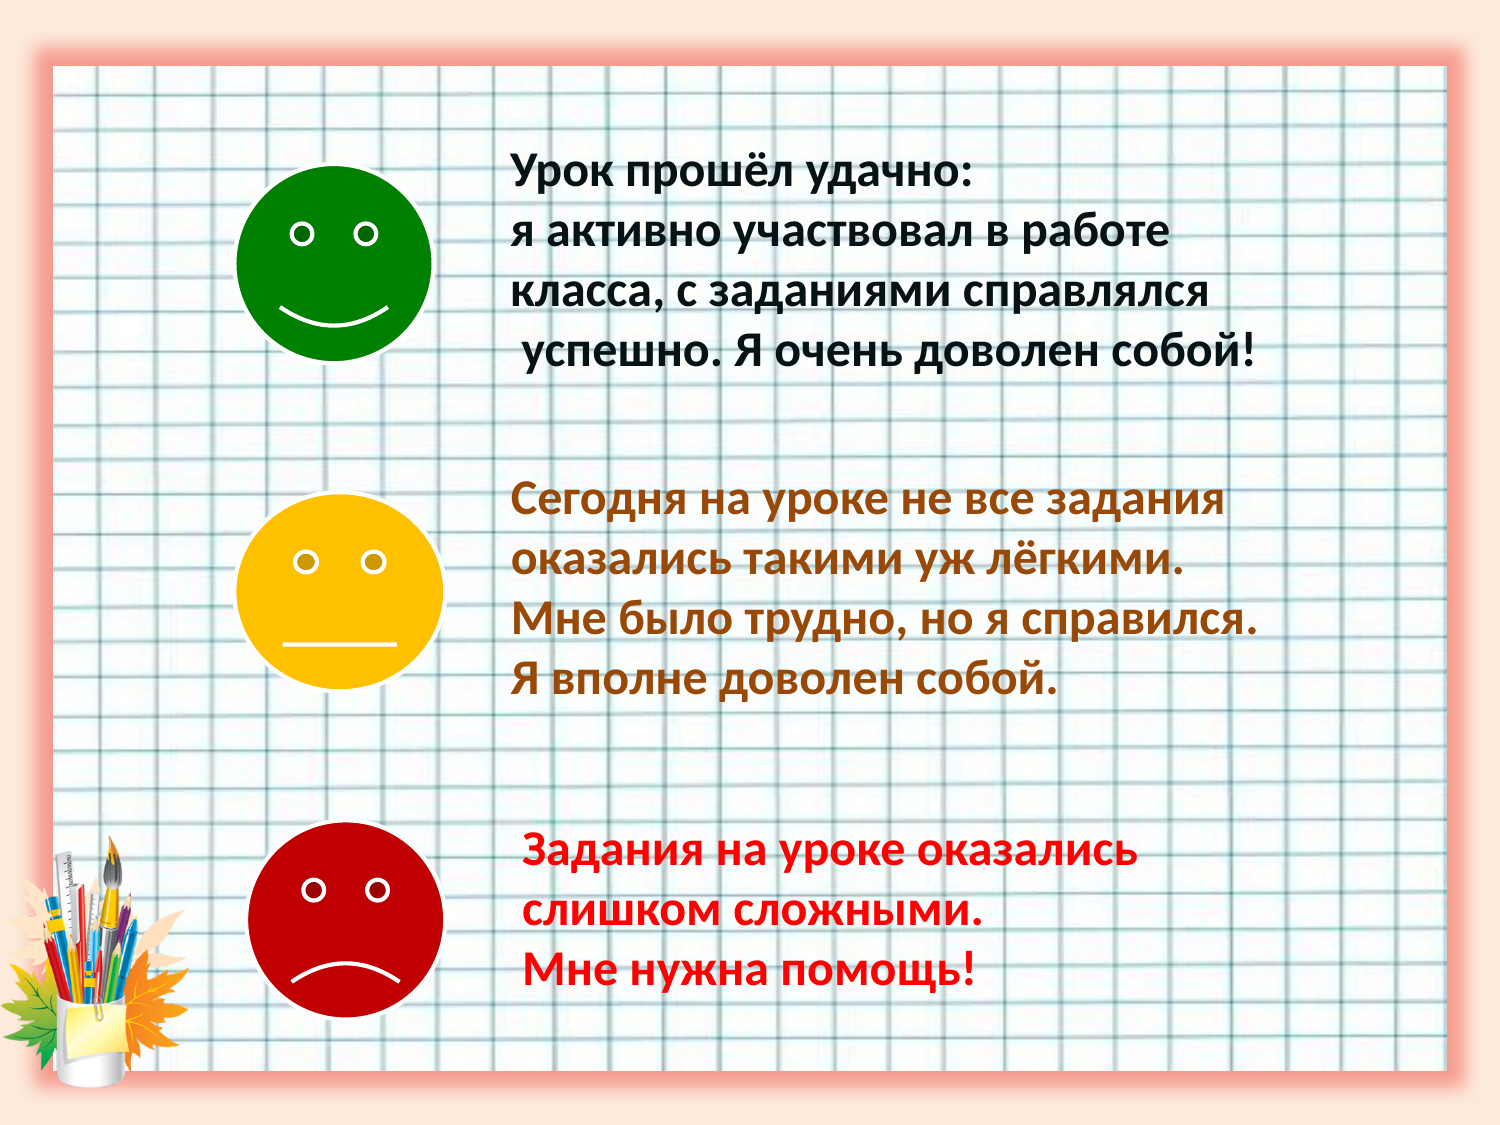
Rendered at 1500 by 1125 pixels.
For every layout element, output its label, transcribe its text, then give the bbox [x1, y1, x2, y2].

text_box [243, 818, 448, 1022]
text_box Урок прошёл удачно: я активно участвовал в работе класса, с заданиями справлялся успешно. Я очень доволен собой! [495, 128, 1273, 419]
picture [0, 66, 1447, 1092]
text_box Задания на уроке оказались слишком сложными. Мне нужна помощь! [507, 808, 1154, 1004]
text_box [232, 490, 448, 694]
text_box [232, 161, 436, 366]
text_box Сегодня на уроке не все задания оказались такими уж лёгкими. Мне было трудно, но я справился. Я вполне доволен собой. [496, 456, 1274, 712]
